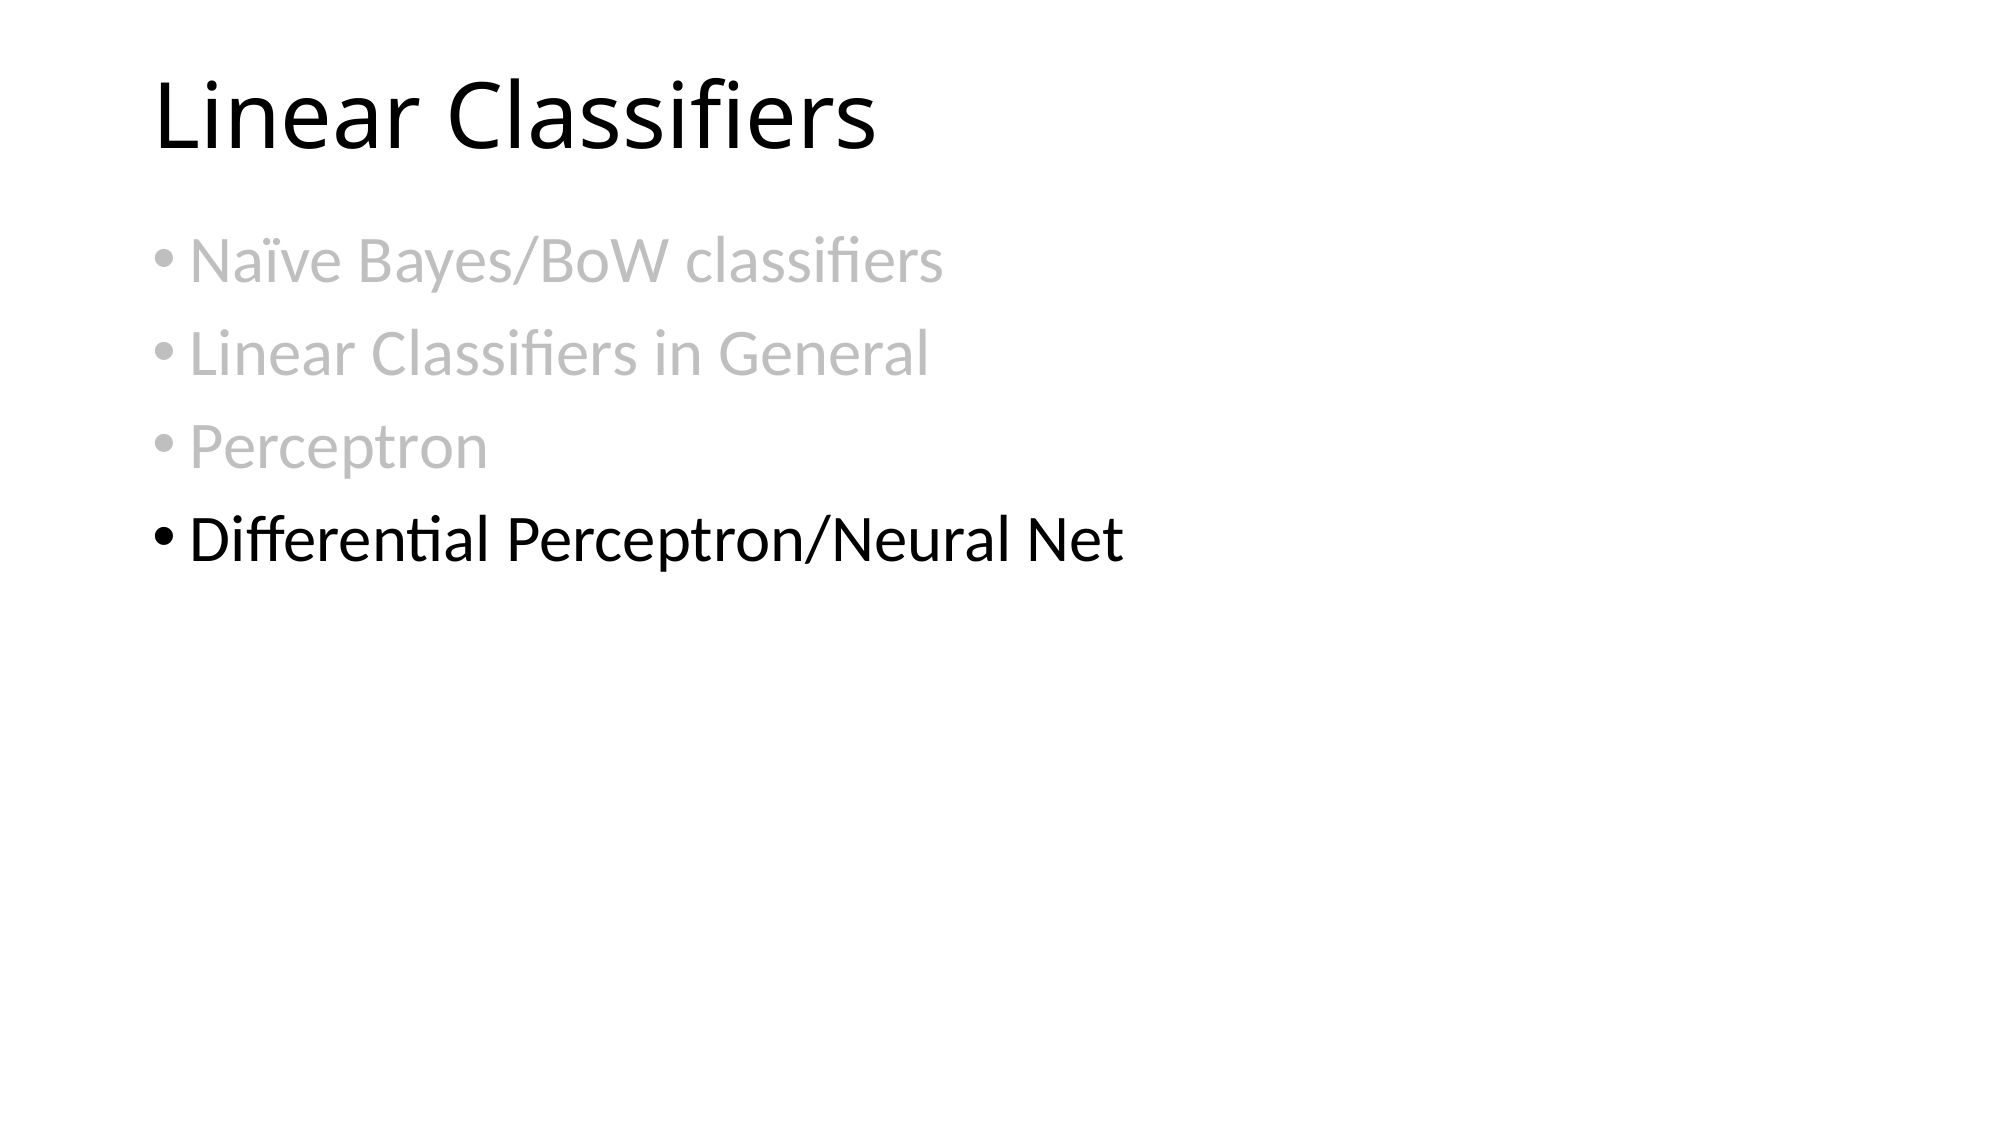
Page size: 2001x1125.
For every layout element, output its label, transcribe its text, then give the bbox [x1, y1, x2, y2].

list Naïve Bayes/BoW classifiers Linear Classifiers in General Perceptron Differential Perceptron/Neural Net [137, 217, 1863, 1082]
title Linear Classifiers [137, 14, 1863, 217]
